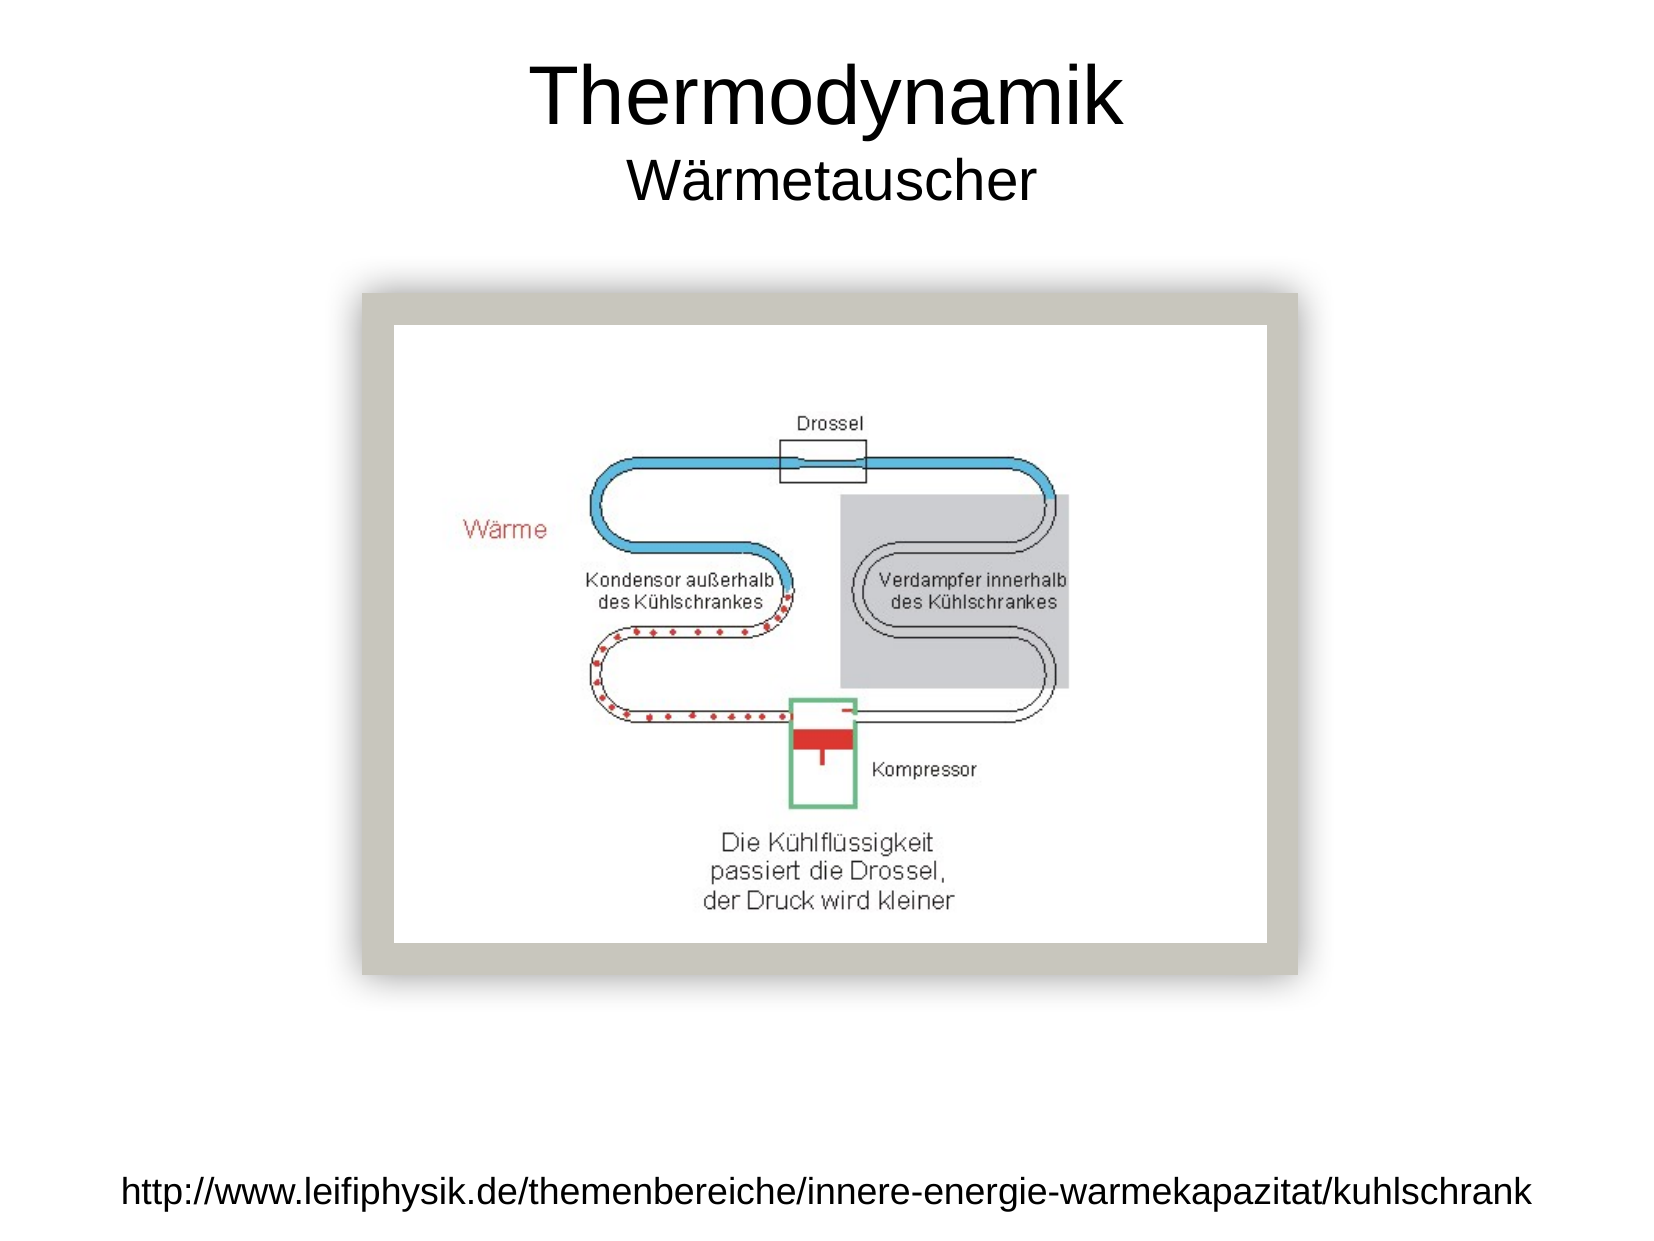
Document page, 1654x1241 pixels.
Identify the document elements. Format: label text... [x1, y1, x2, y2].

subtitle Wärmetauscher [88, 120, 1577, 237]
title Thermodynamik [82, 0, 1571, 190]
text_box http://www.leifiphysik.de/themenbereiche/innere-energie-warmekapazitat/kuhlschrank [0, 1163, 1654, 1220]
picture [393, 324, 1268, 944]
